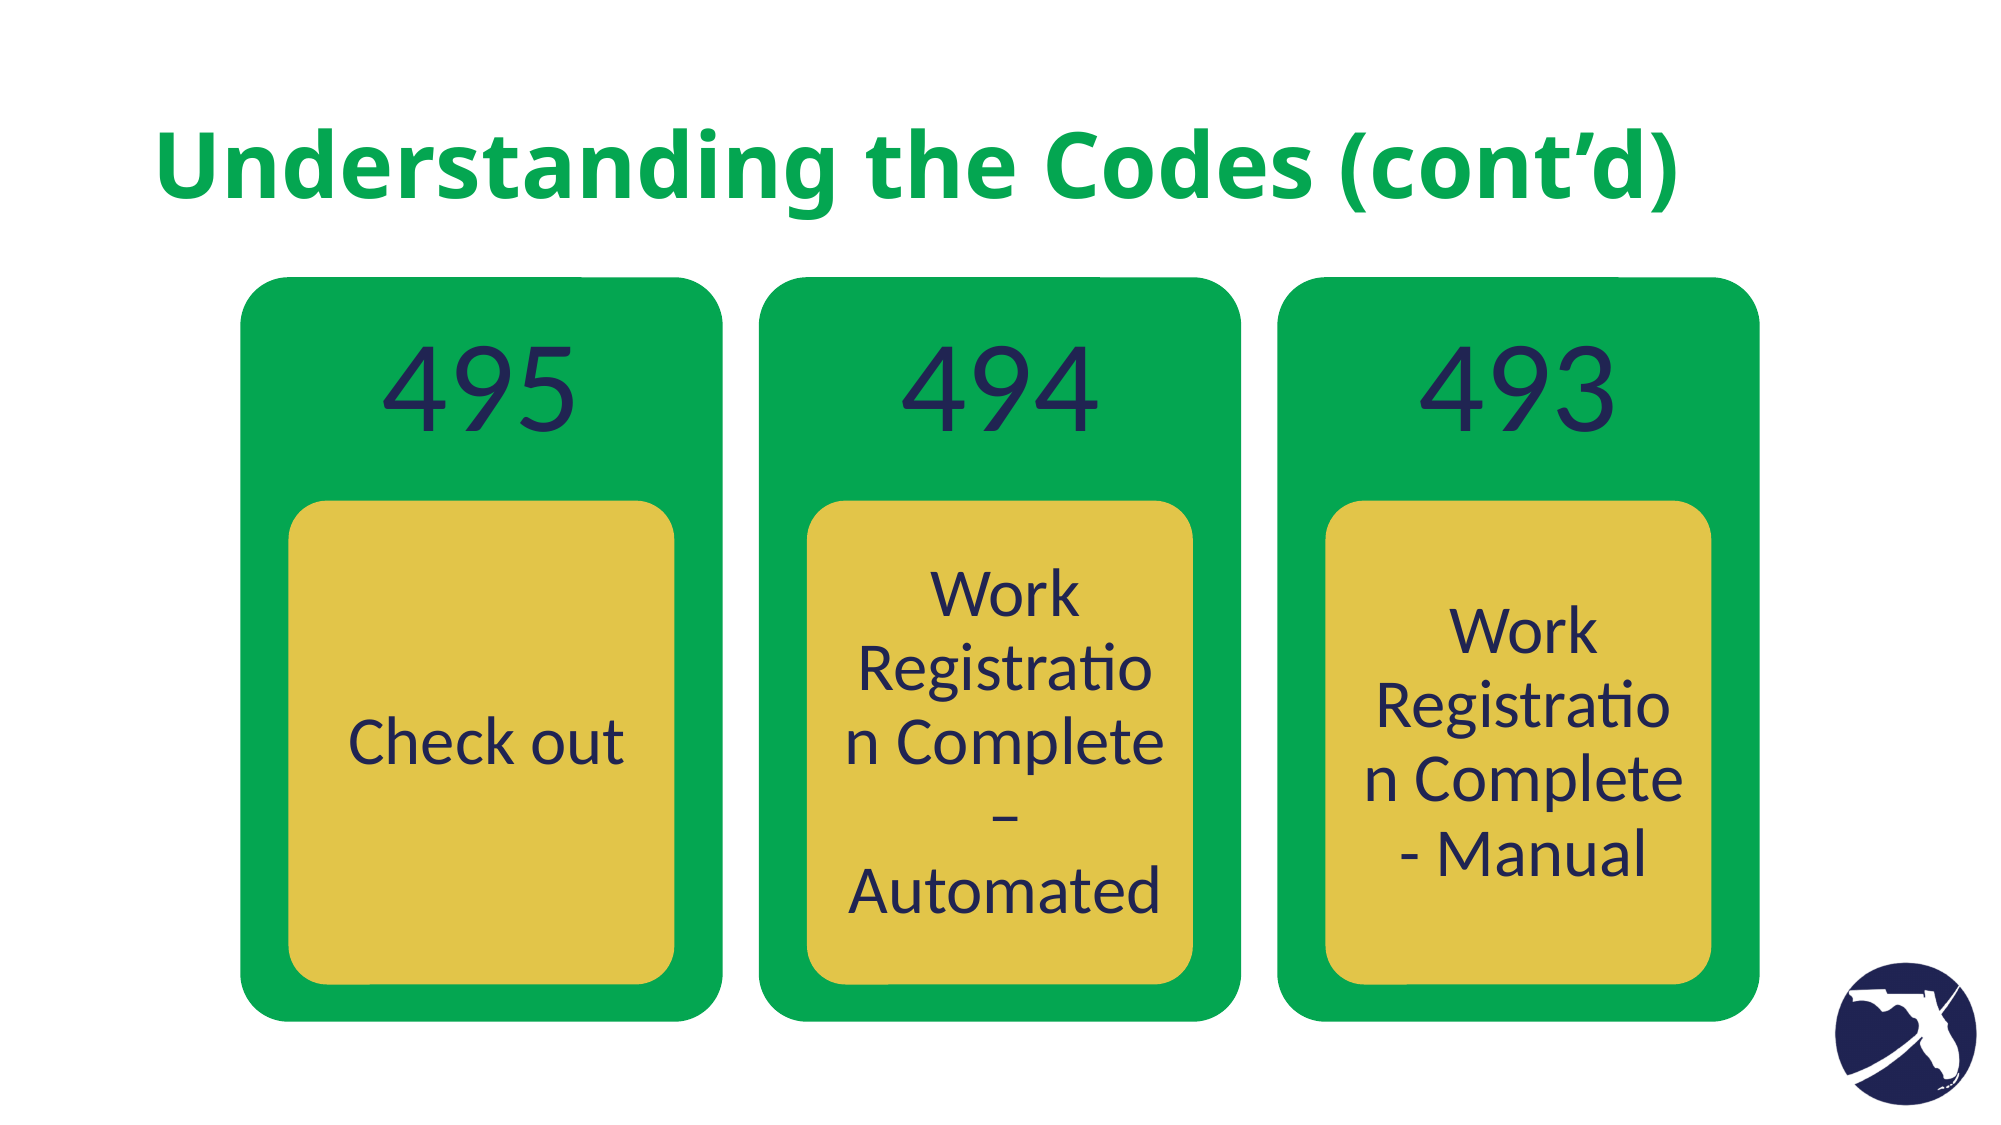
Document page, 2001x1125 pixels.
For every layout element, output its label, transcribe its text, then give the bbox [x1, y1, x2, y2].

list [240, 277, 1760, 1022]
picture [1834, 961, 1979, 1109]
title Understanding the Codes (cont’d) [137, 59, 1863, 278]
